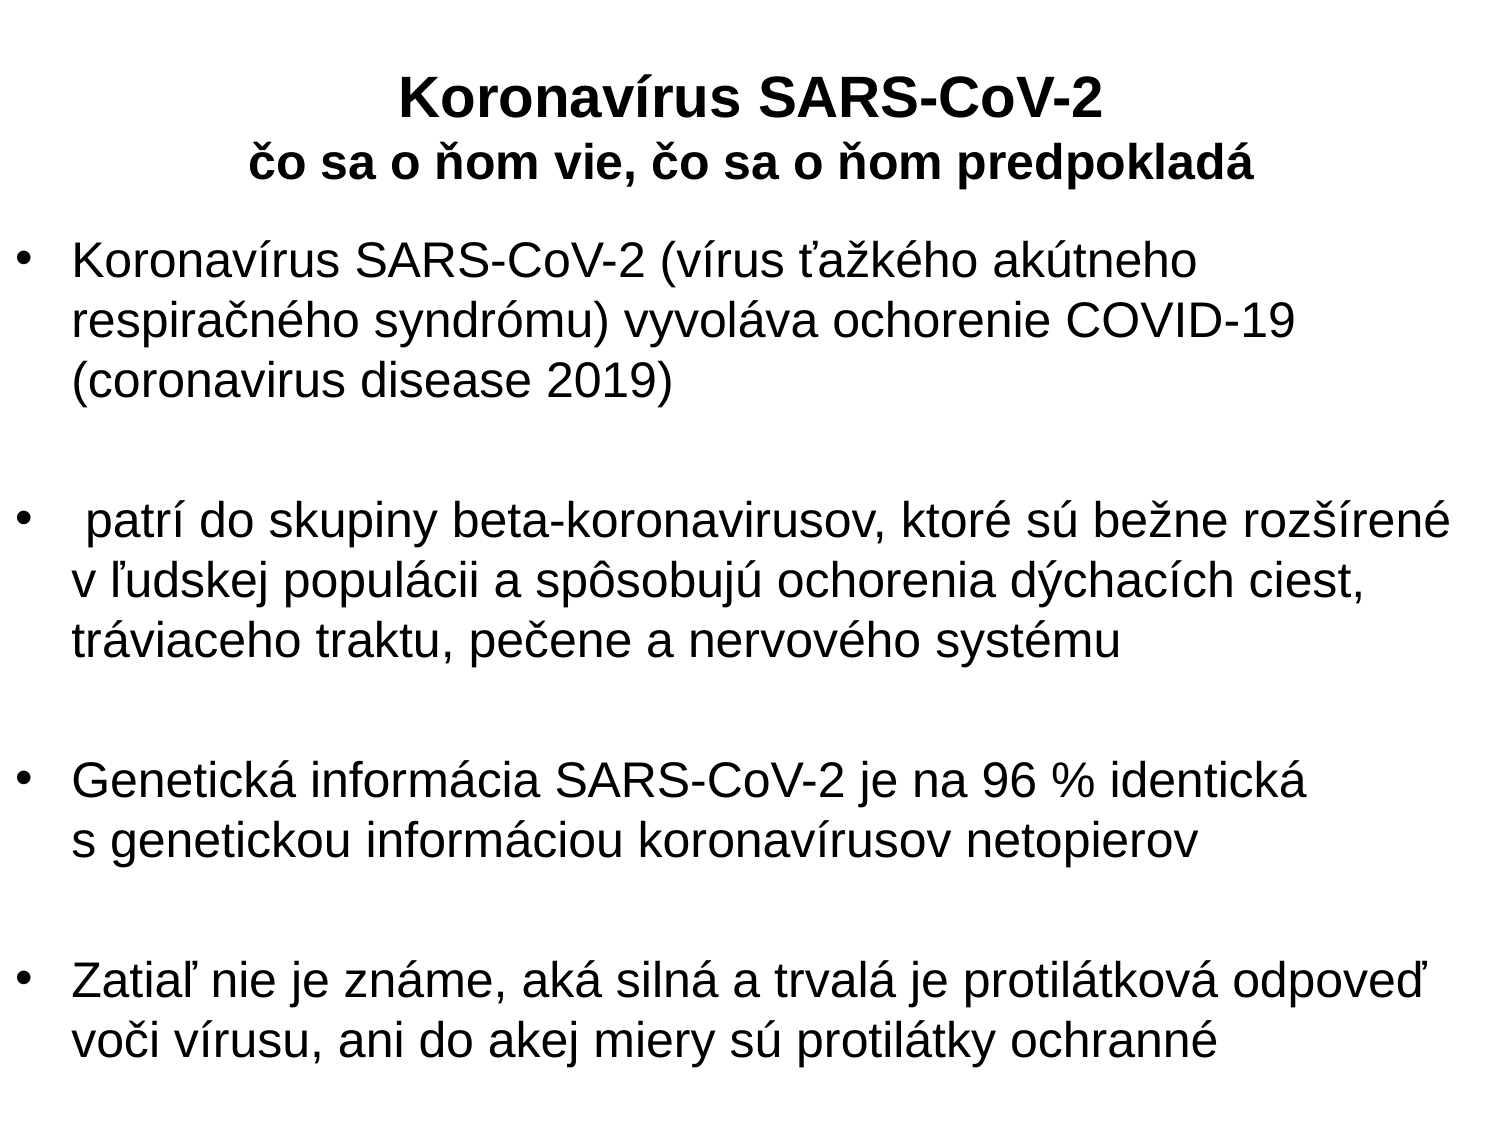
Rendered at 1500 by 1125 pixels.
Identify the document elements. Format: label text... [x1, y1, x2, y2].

list Koronavírus SARS-CoV-2 (vírus ťažkého akútneho respiračného syndrómu) vyvoláva ochorenie COVID-19 (coronavirus disease 2019) patrí do skupiny beta-koronavirusov, ktoré sú bežne rozšírené v ľudskej populácii a spôsobujú ochorenia dýchacích ciest, tráviaceho traktu, pečene a nervového systému Genetická informácia SARS-CoV-2 je na 96 % identická s genetickou informáciou koronavírusov netopierov Zatiaľ nie je známe, aká silná a trvalá je protilátková odpoveď voči vírusu, ani do akej miery sú protilátky ochranné [0, 219, 1471, 1125]
title Koronavírus SARS-CoV-2 čo sa o ňom vie, čo sa o ňom predpokladá [76, 30, 1427, 219]
